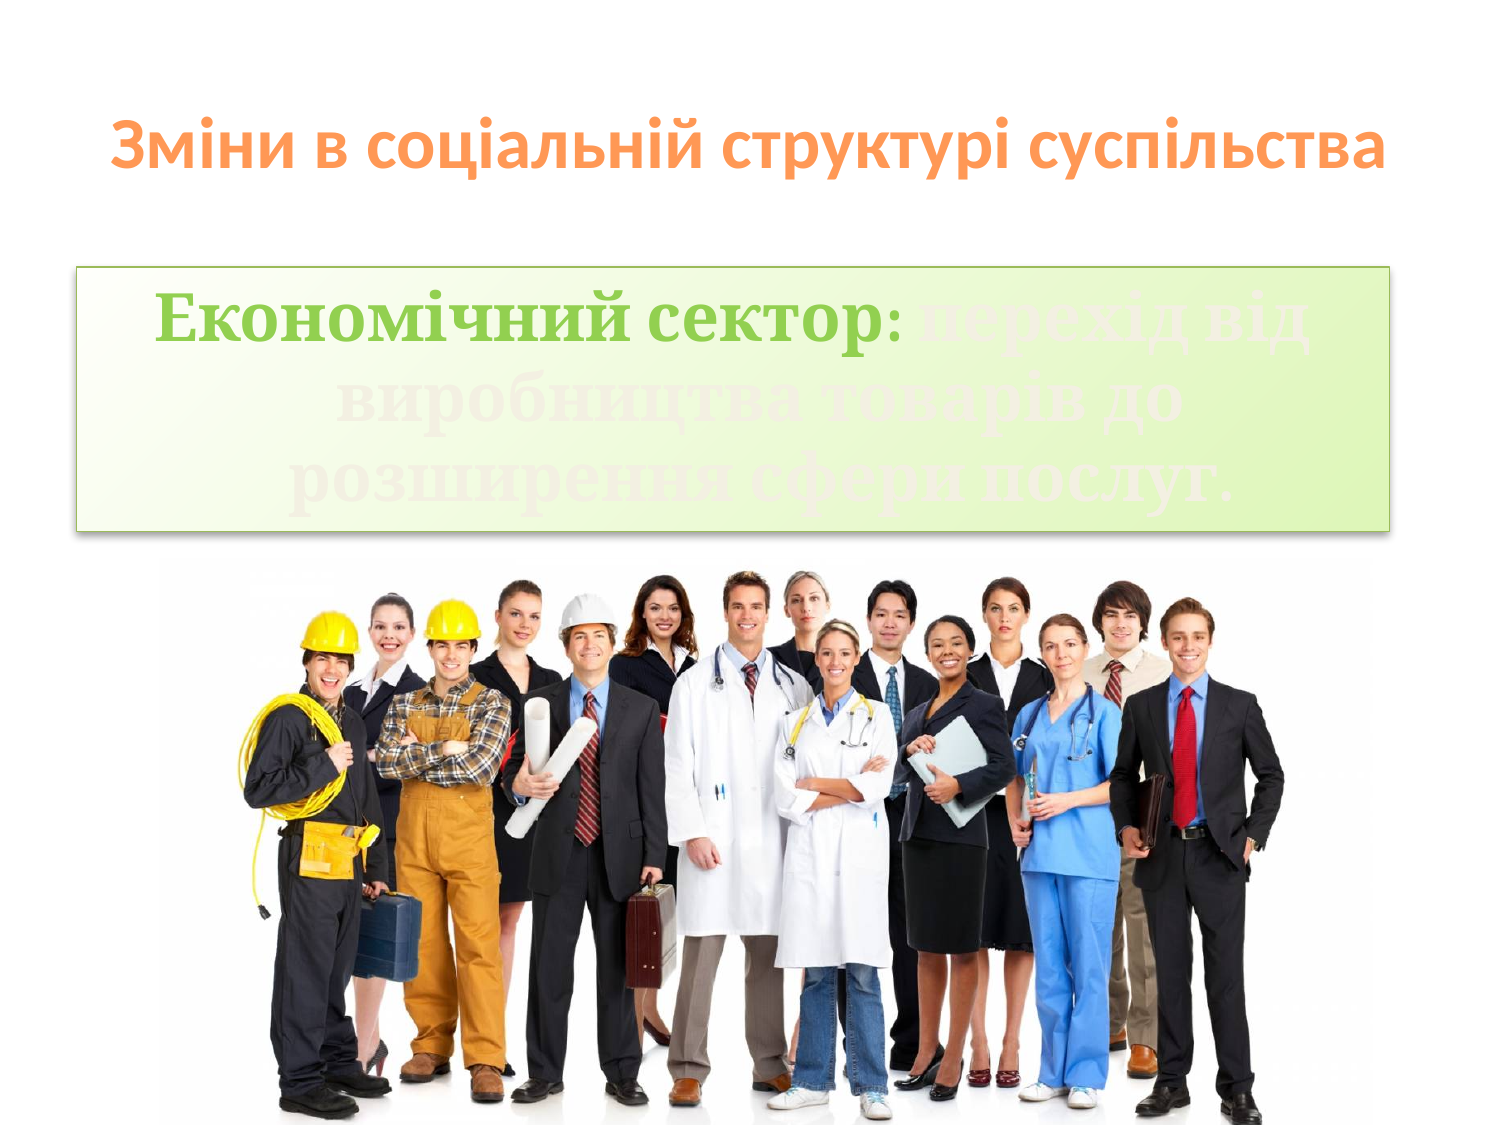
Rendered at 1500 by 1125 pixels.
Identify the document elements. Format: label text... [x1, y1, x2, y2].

title Зміни в соціальній структурі суспільства [75, 45, 1425, 233]
picture [159, 557, 1373, 1125]
list Економічний сектор: перехід від виробництва товарів до розширення сфери послуг. [76, 266, 1390, 532]
